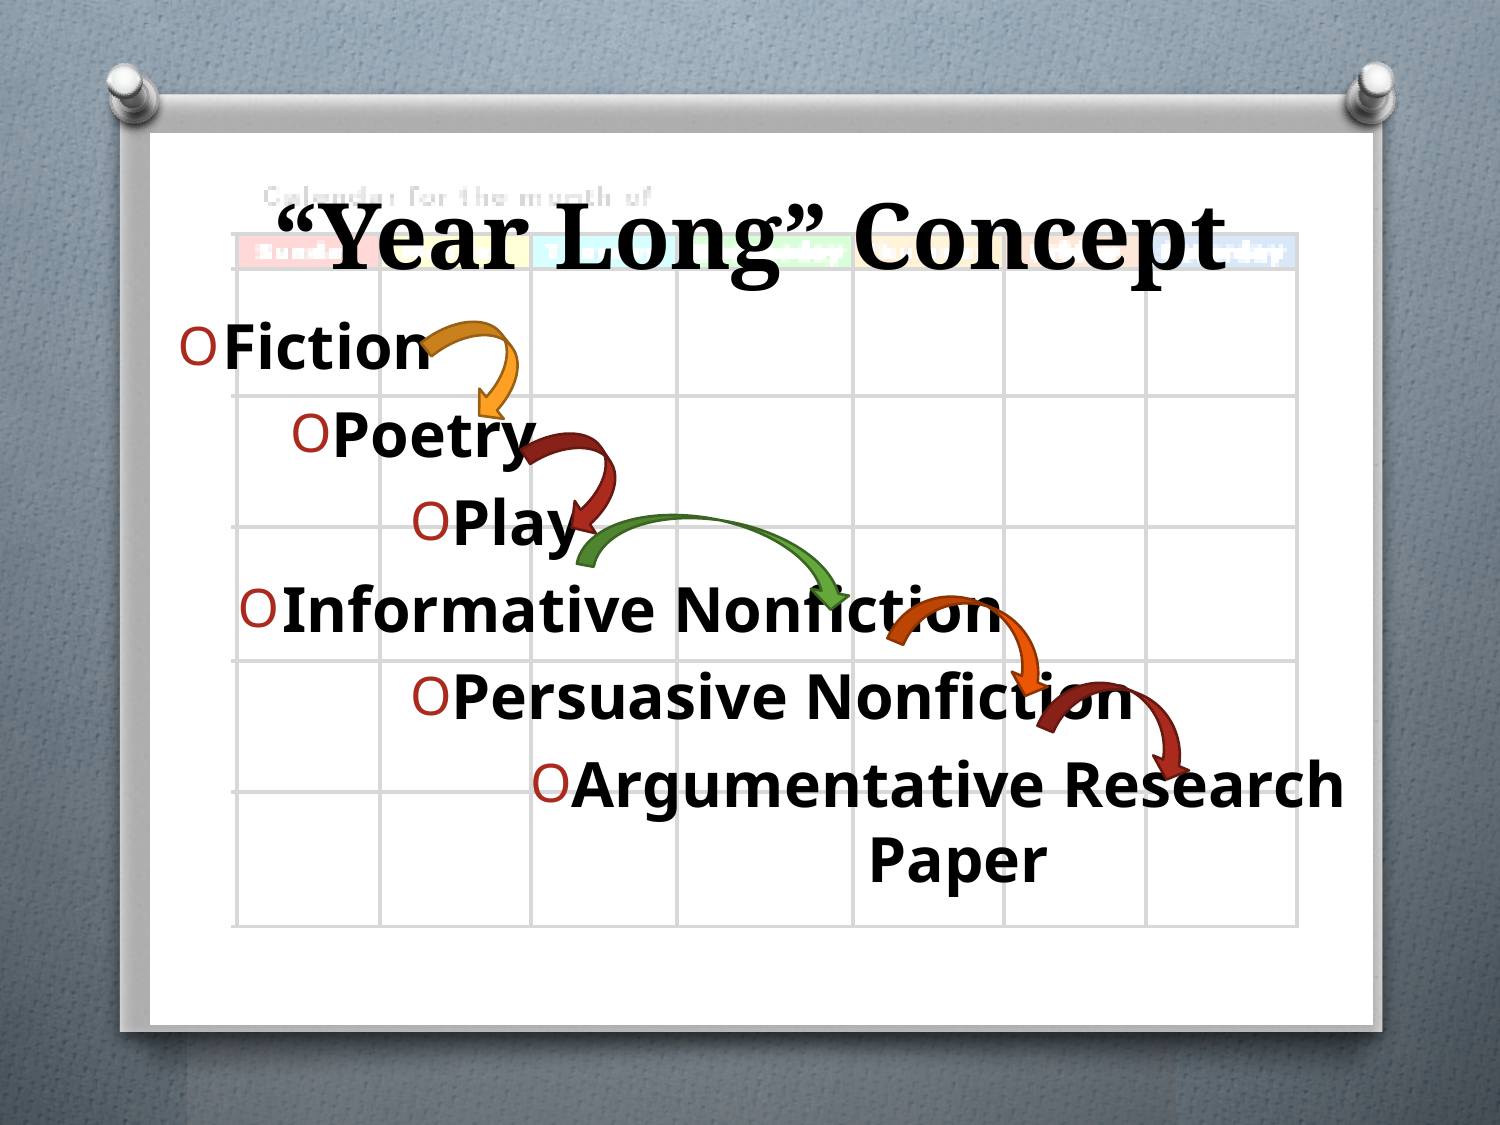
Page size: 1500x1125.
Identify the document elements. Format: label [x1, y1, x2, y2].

picture [75, 29, 1439, 1026]
